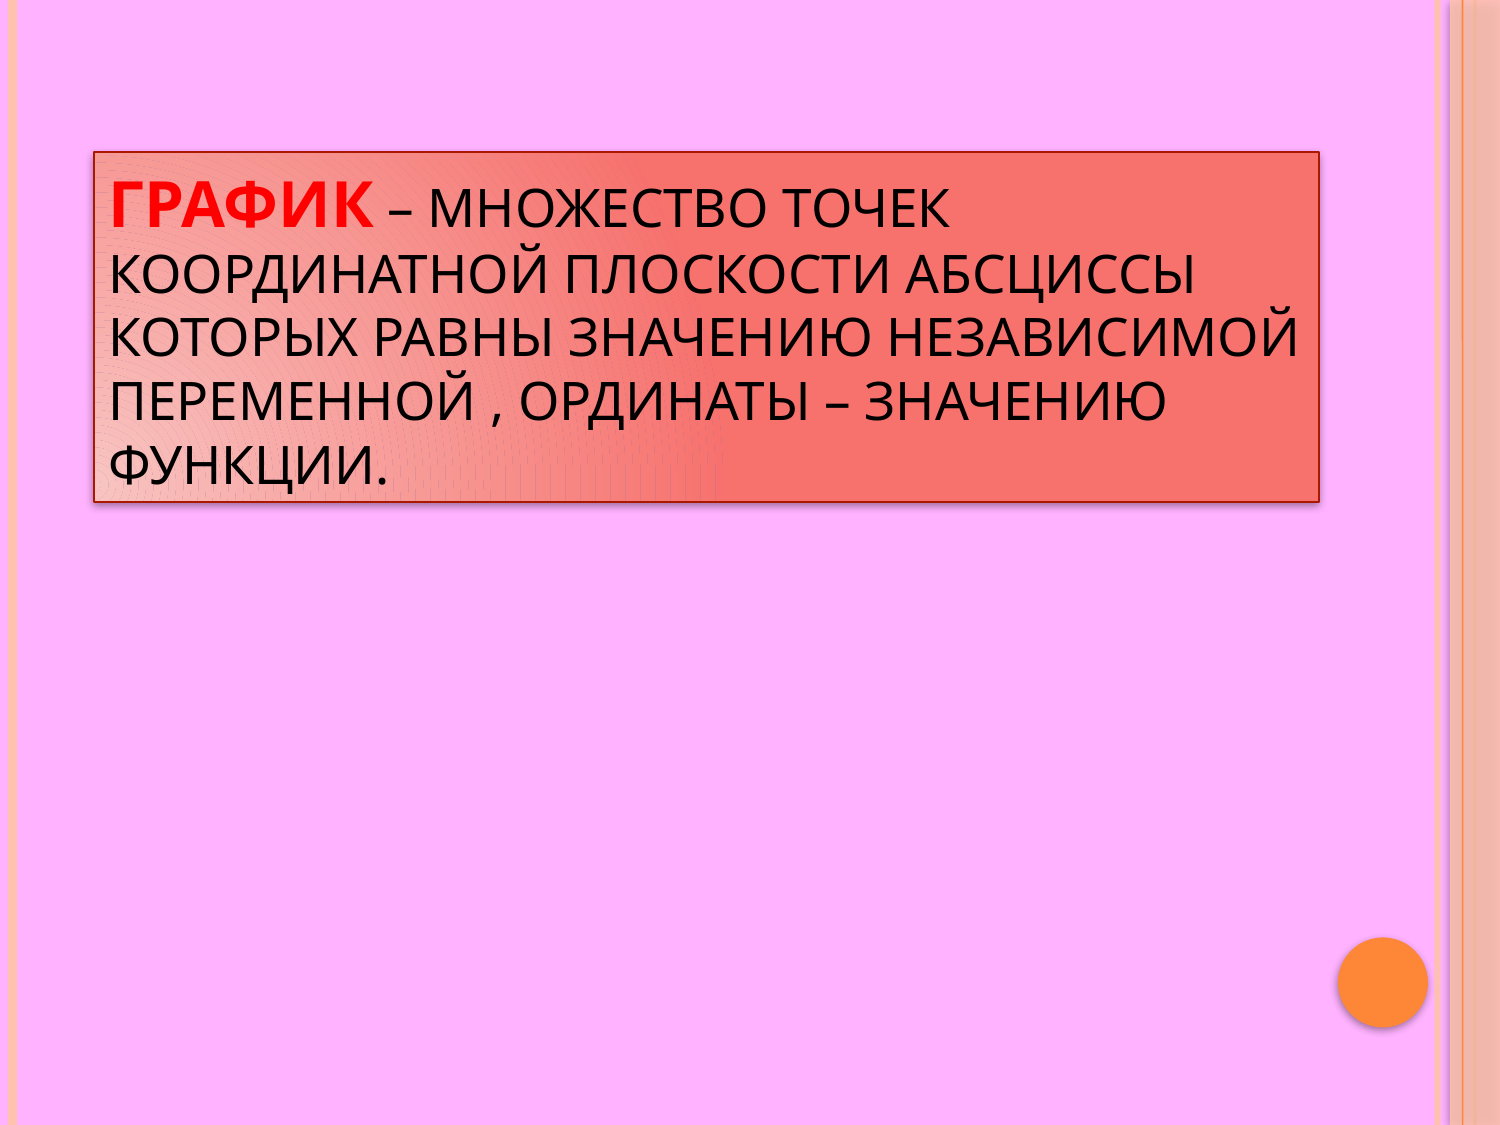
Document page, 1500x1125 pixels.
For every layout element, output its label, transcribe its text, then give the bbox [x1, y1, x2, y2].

title График – множество точек координатной плоскости абсциссы которых равны значению независимой переменной , ординаты – значению функции. [93, 151, 1320, 503]
